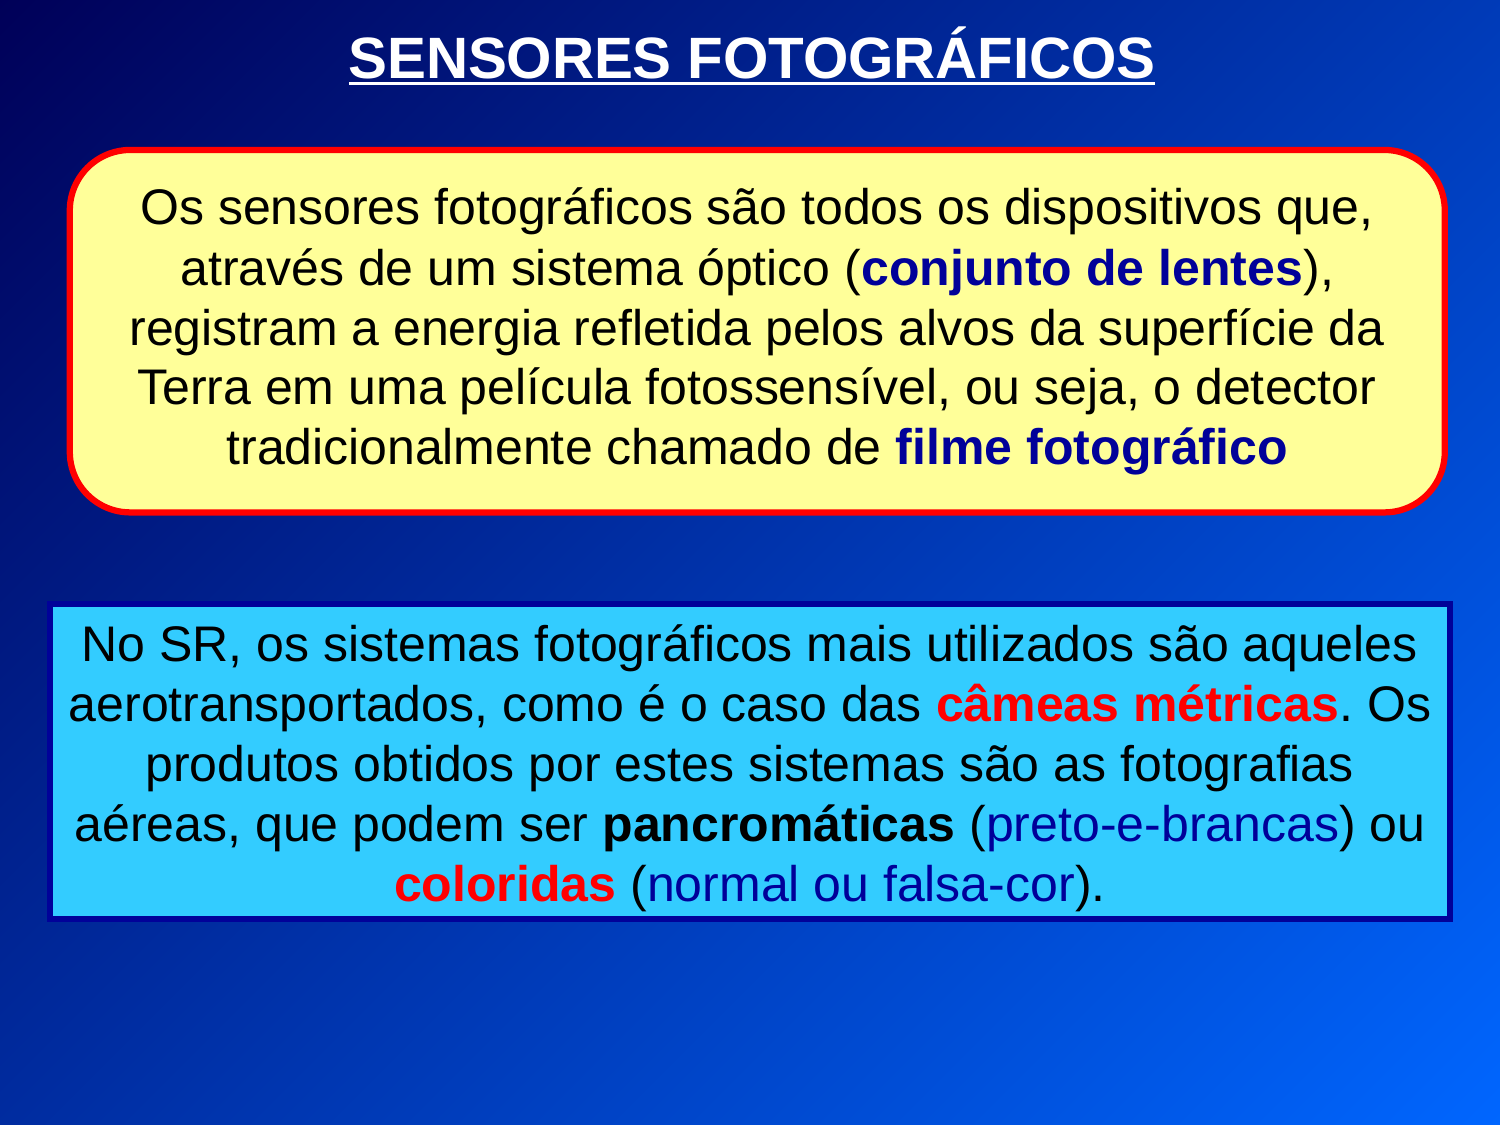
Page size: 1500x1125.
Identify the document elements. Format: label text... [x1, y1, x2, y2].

text_box No SR, os sistemas fotográficos mais utilizados são aqueles aerotransportados, como é o caso das câmeas métricas. Os produtos obtidos por estes sistemas são as fotografias aéreas, que podem ser pancromáticas (preto-e-brancas) ou coloridas (normal ou falsa-cor). [50, 604, 1450, 919]
text_box Os sensores fotográficos são todos os dispositivos que, através de um sistema óptico (conjunto de lentes), registram a energia refletida pelos alvos da superfície da Terra em uma película fotossensível, ou seja, o detector tradicionalmente chamado de filme fotográfico [69, 149, 1445, 513]
text_box SENSORES FOTOGRÁFICOS [0, 12, 1500, 98]
